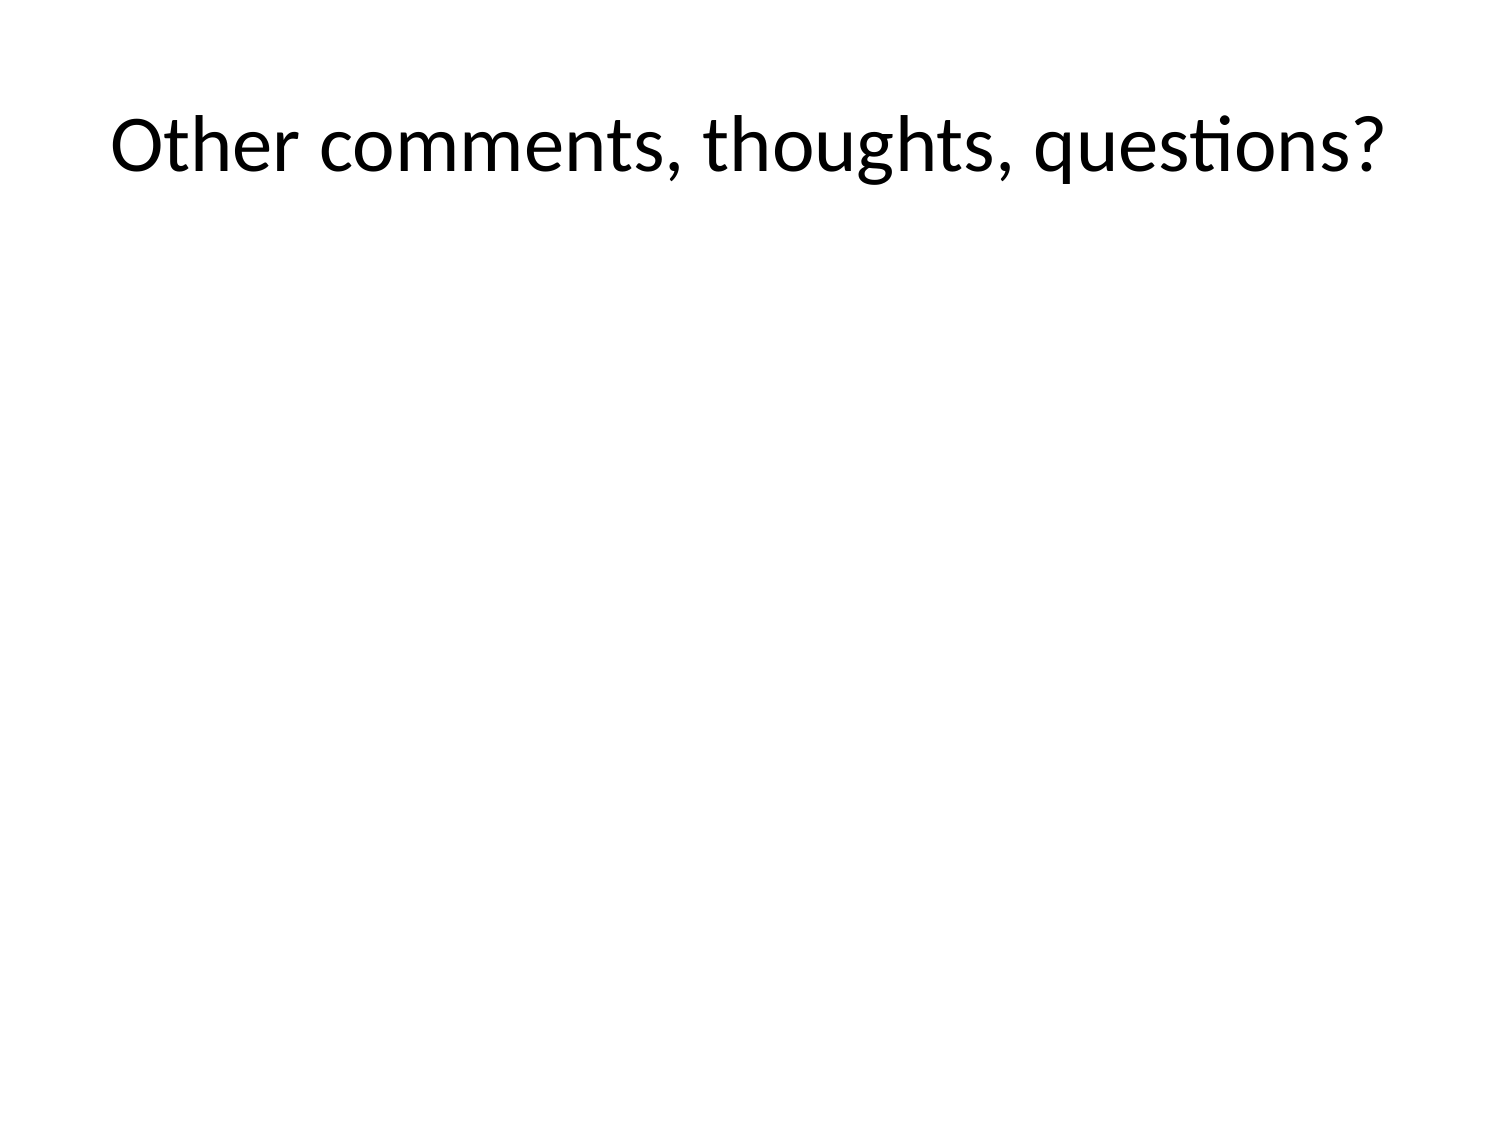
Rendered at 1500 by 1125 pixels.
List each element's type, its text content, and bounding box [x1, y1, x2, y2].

title Other comments, thoughts, questions? [75, 45, 1425, 233]
